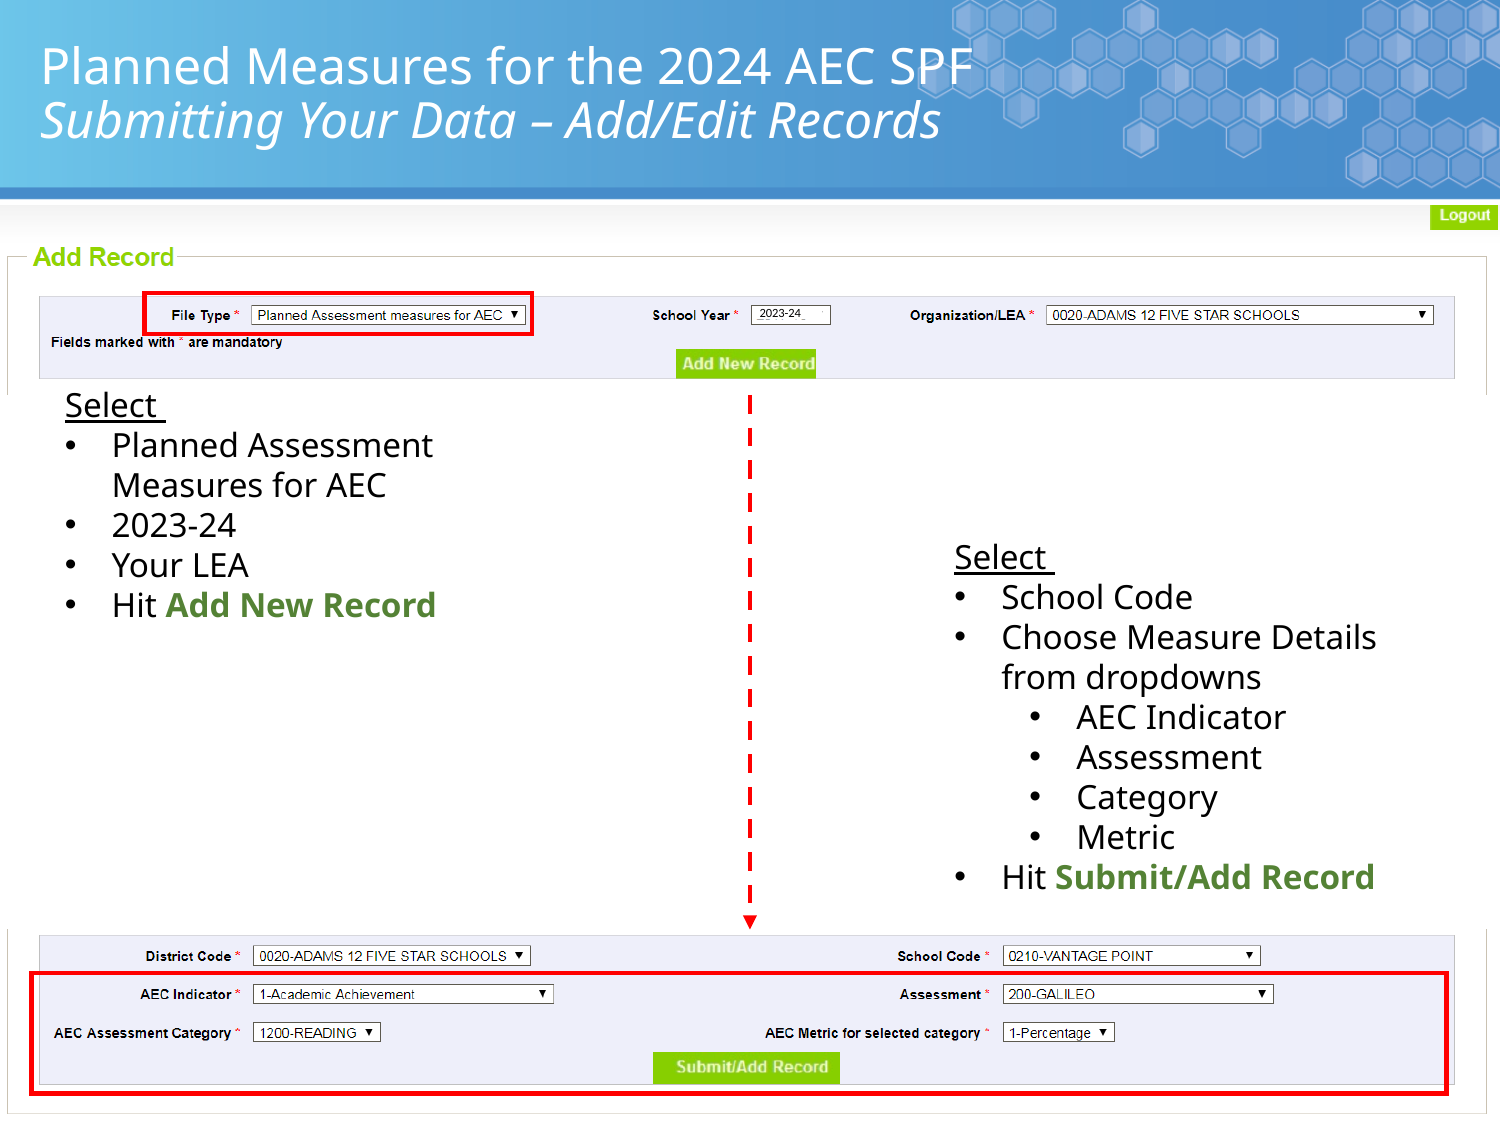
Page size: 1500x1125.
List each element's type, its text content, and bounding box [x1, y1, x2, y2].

title Planned Measures for the 2024 AEC SPF Submitting Your Data – Add/Edit Records [40, 41, 1038, 166]
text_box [744, 297, 838, 329]
text_box Select School Code Choose Measure Details from dropdowns AEC Indicator Assessment Category Metric Hit Submit/Add Record [939, 529, 1447, 904]
text_box Select Planned Assessment Measures for AEC 2023-24 Your LEA Hit Add New Record [49, 395, 475, 632]
picture [0, 205, 1500, 395]
picture [0, 929, 1500, 1124]
picture [0, 0, 1500, 200]
